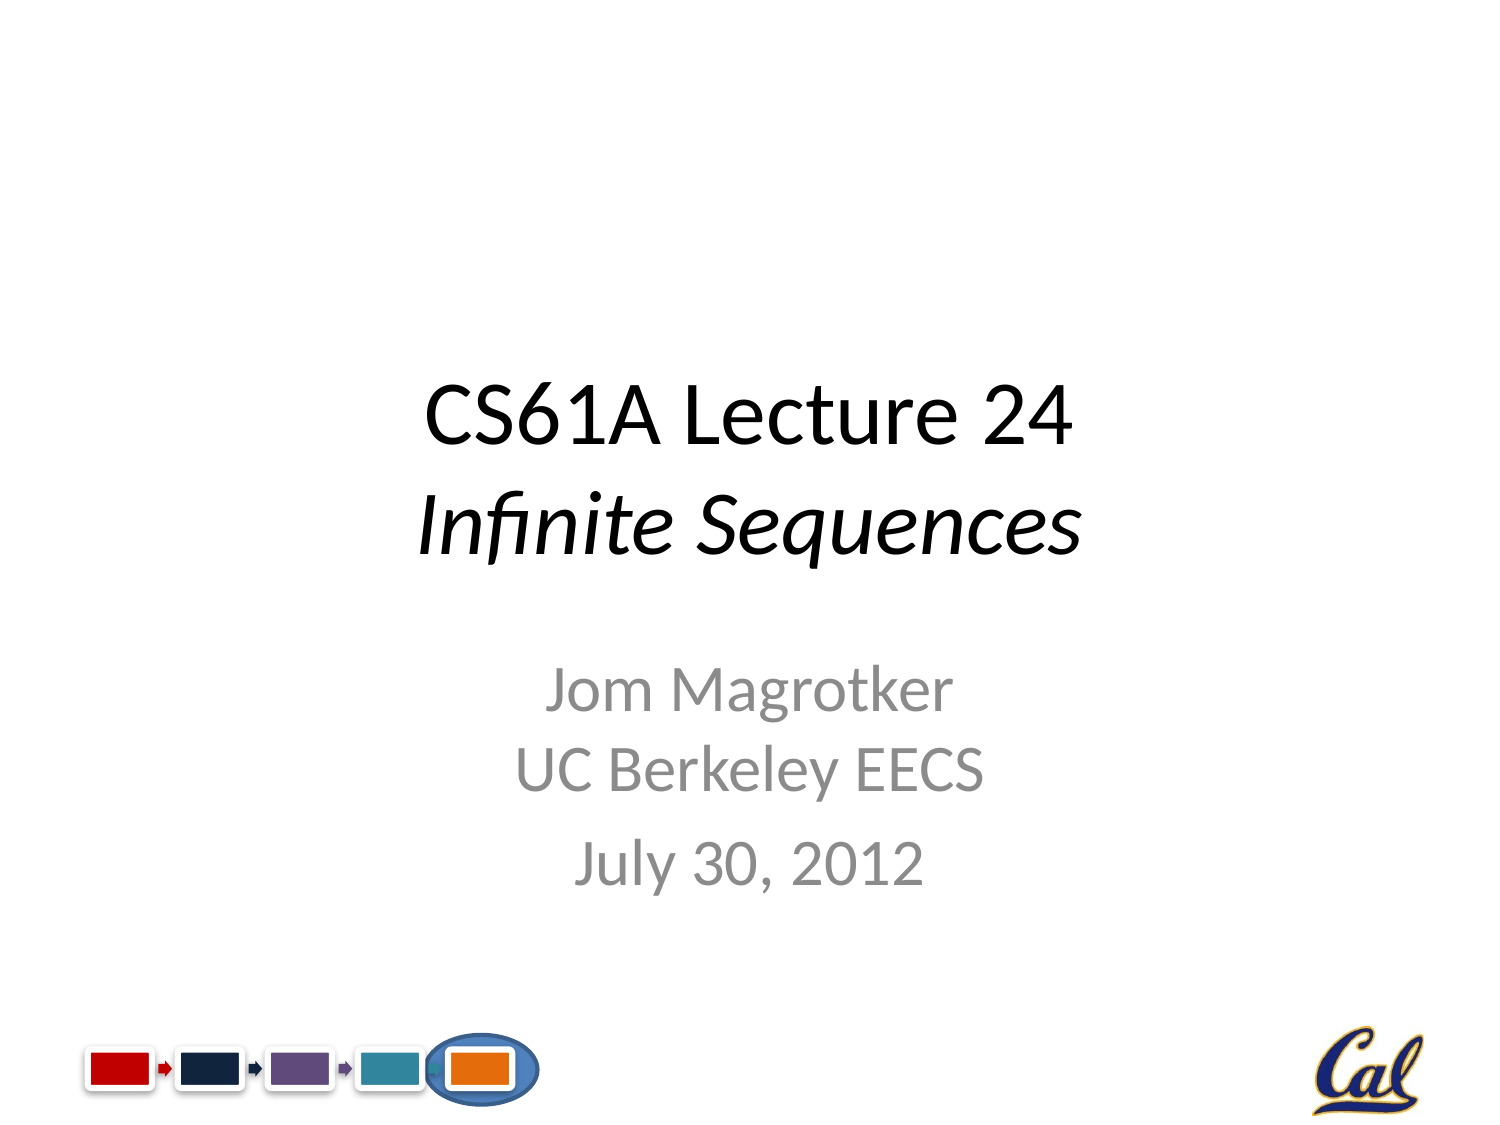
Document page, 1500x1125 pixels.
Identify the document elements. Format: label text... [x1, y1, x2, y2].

picture [1312, 1026, 1424, 1116]
subtitle Jom Magrotker UC Berkeley EECS July 30, 2012 [225, 637, 1275, 925]
title CS61A Lecture 24 Infinite Sequences [112, 299, 1388, 625]
